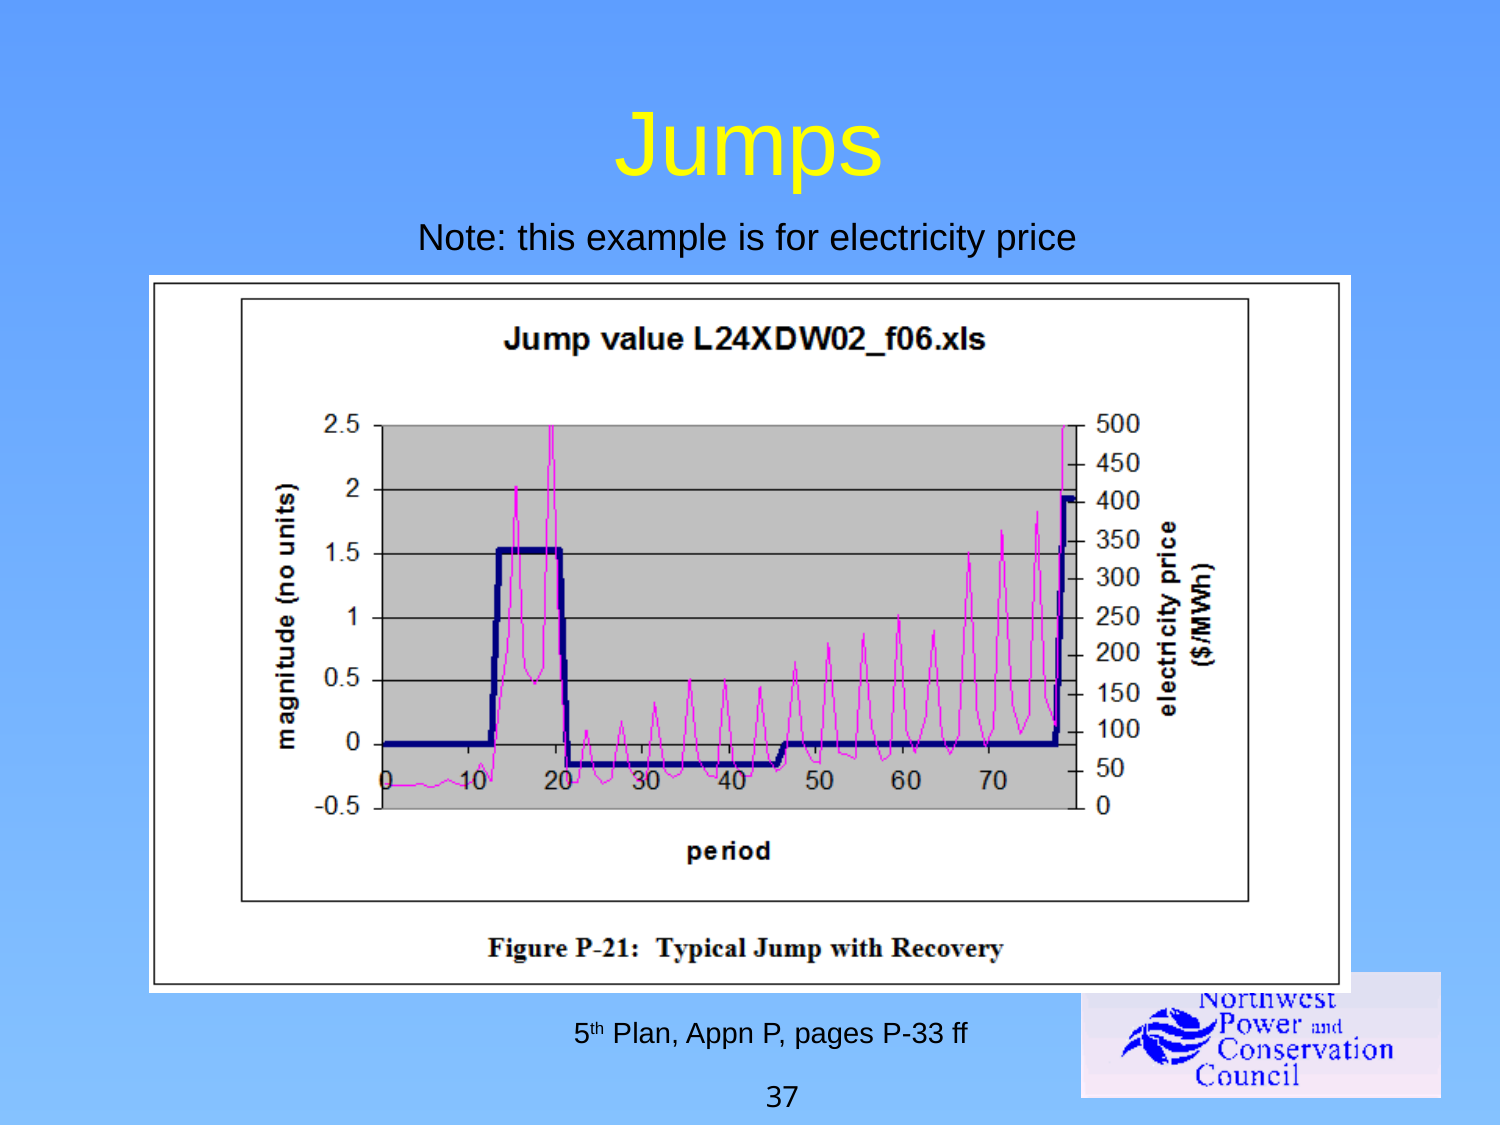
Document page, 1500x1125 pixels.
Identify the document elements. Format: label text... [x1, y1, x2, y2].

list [148, 274, 1351, 993]
text_box Note: this example is for electricity price [402, 205, 1136, 266]
picture [1081, 972, 1441, 1098]
text_box 5th Plan, Appn P, pages P-33 ff [559, 1007, 993, 1057]
title Jumps [74, 44, 1426, 233]
